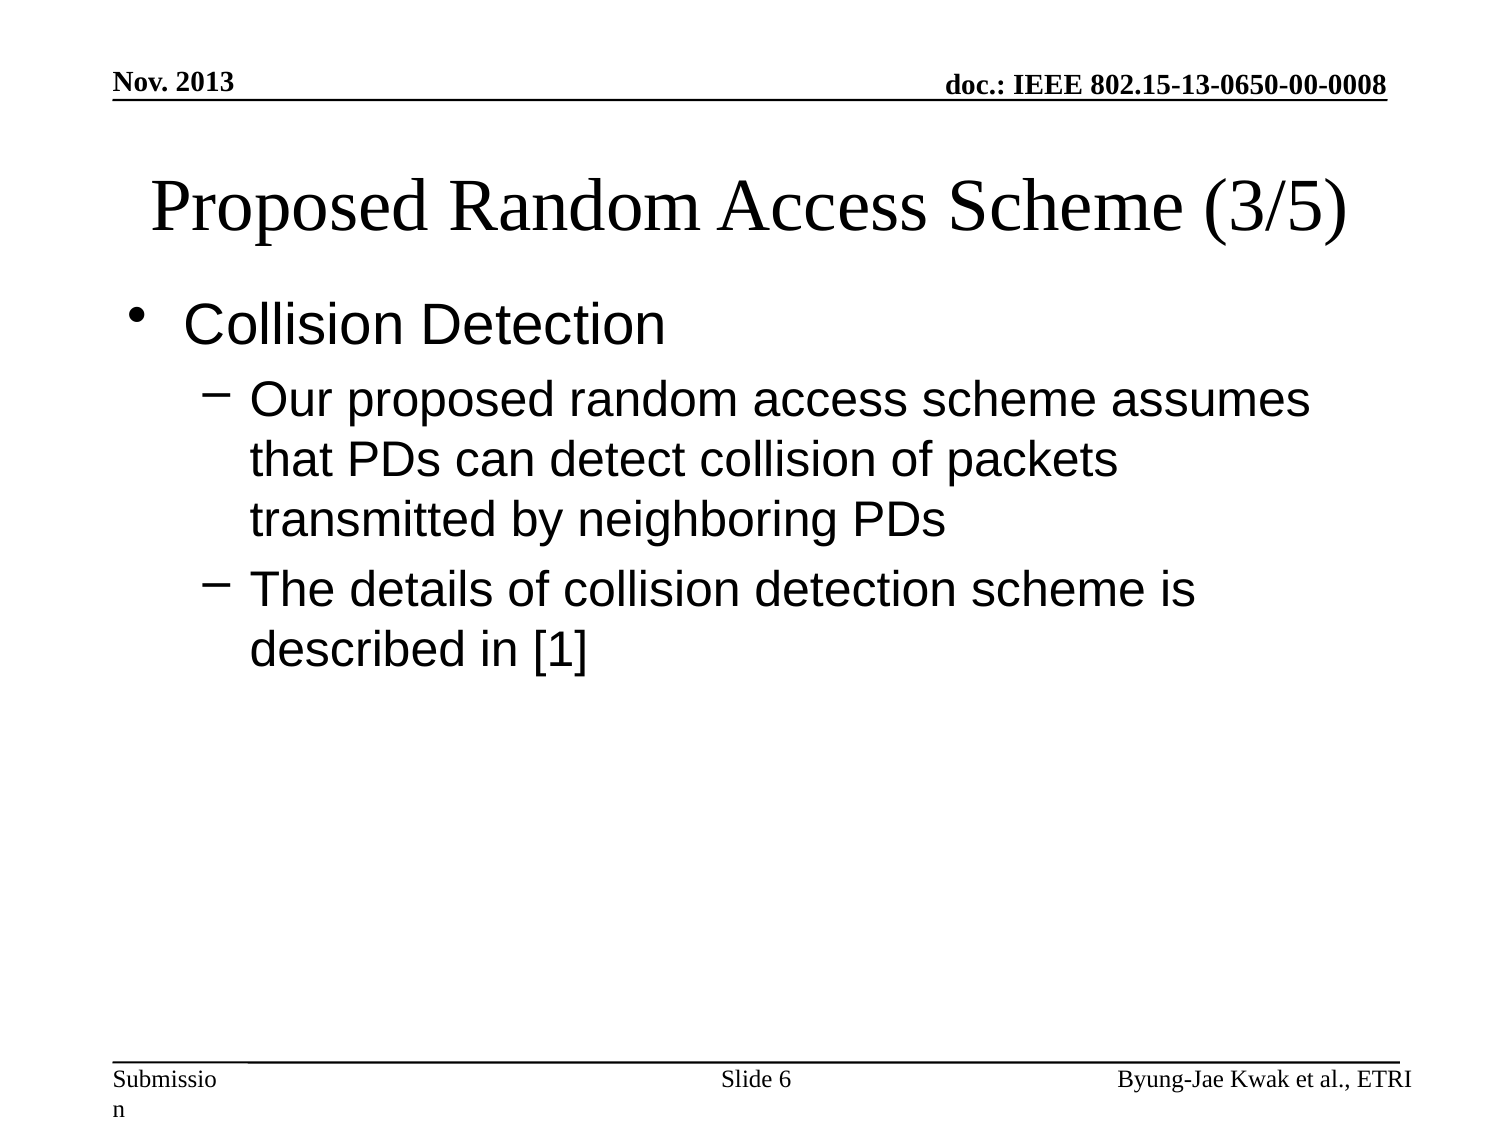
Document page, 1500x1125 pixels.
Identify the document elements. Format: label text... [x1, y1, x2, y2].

footer Byung-Jae Kwak et al., ETRI [900, 1062, 1413, 1093]
list Collision Detection Our proposed random access scheme assumes that PDs can detect collision of packets transmitted by neighboring PDs The details of collision detection scheme is described in [1] [112, 278, 1388, 954]
slide_number Slide 6 [712, 1062, 800, 1093]
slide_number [112, 62, 375, 98]
title Proposed Random Access Scheme (3/5) [112, 112, 1388, 278]
